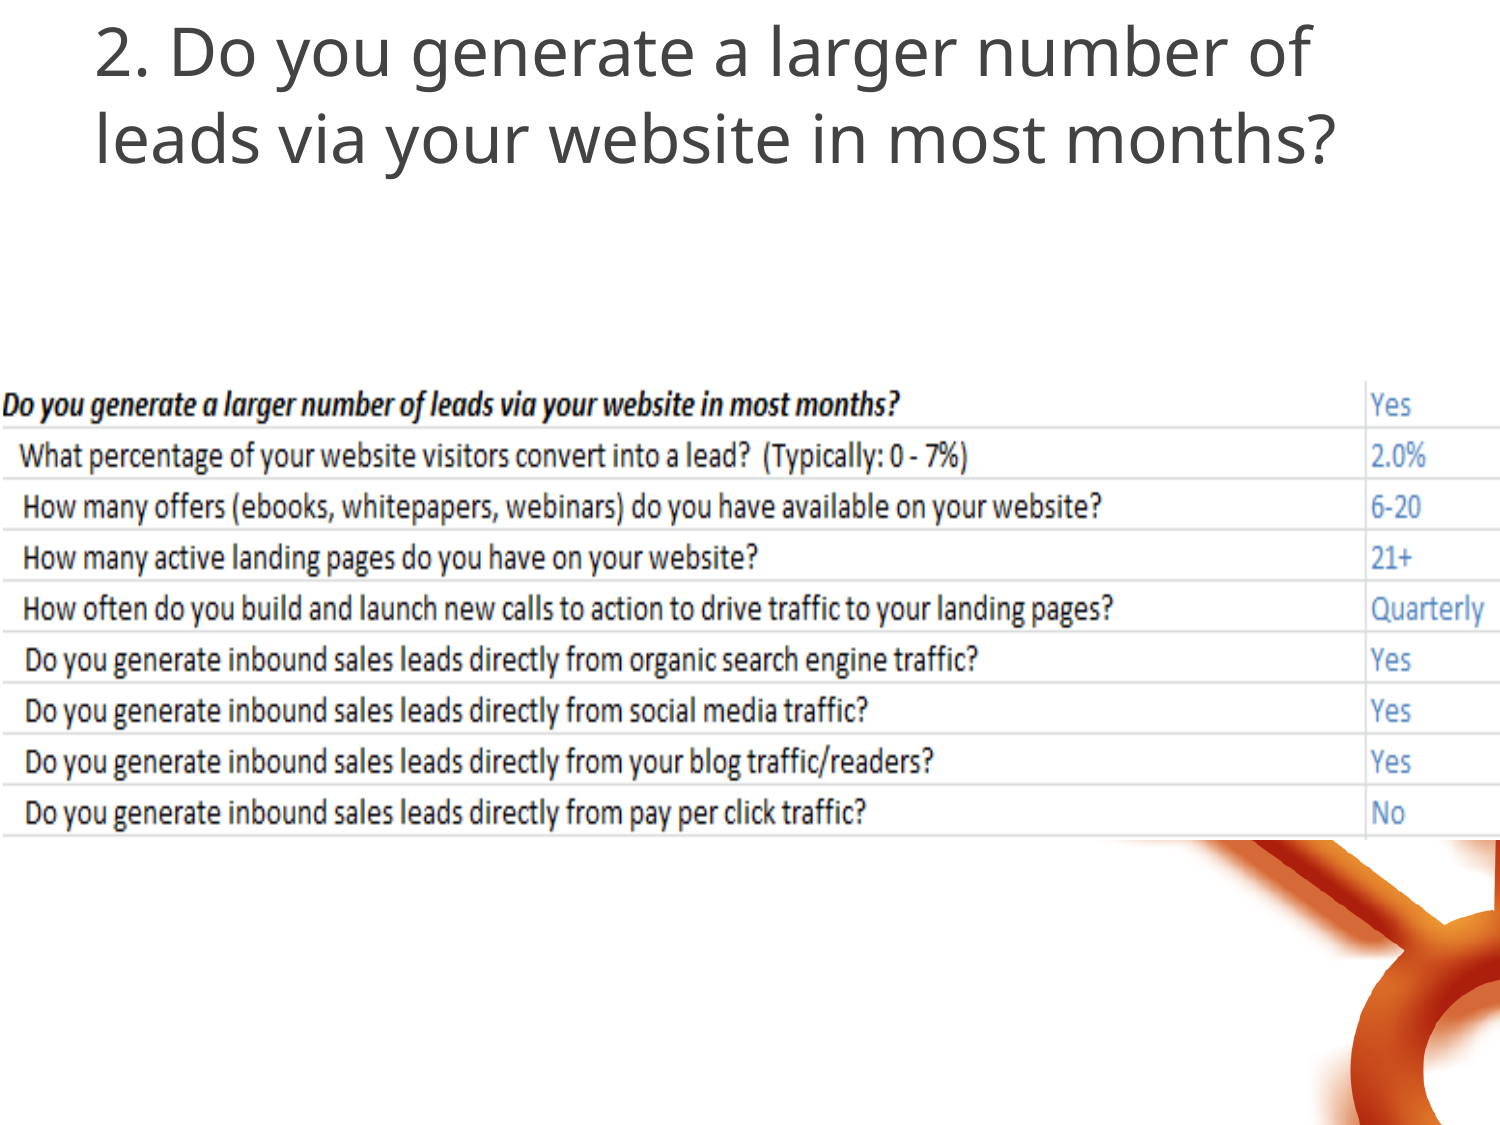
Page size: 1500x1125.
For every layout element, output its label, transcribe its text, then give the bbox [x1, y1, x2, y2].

title 2. Do you generate a larger number of leads via your website in most months? [79, 0, 1430, 188]
picture [2, 381, 1500, 1125]
